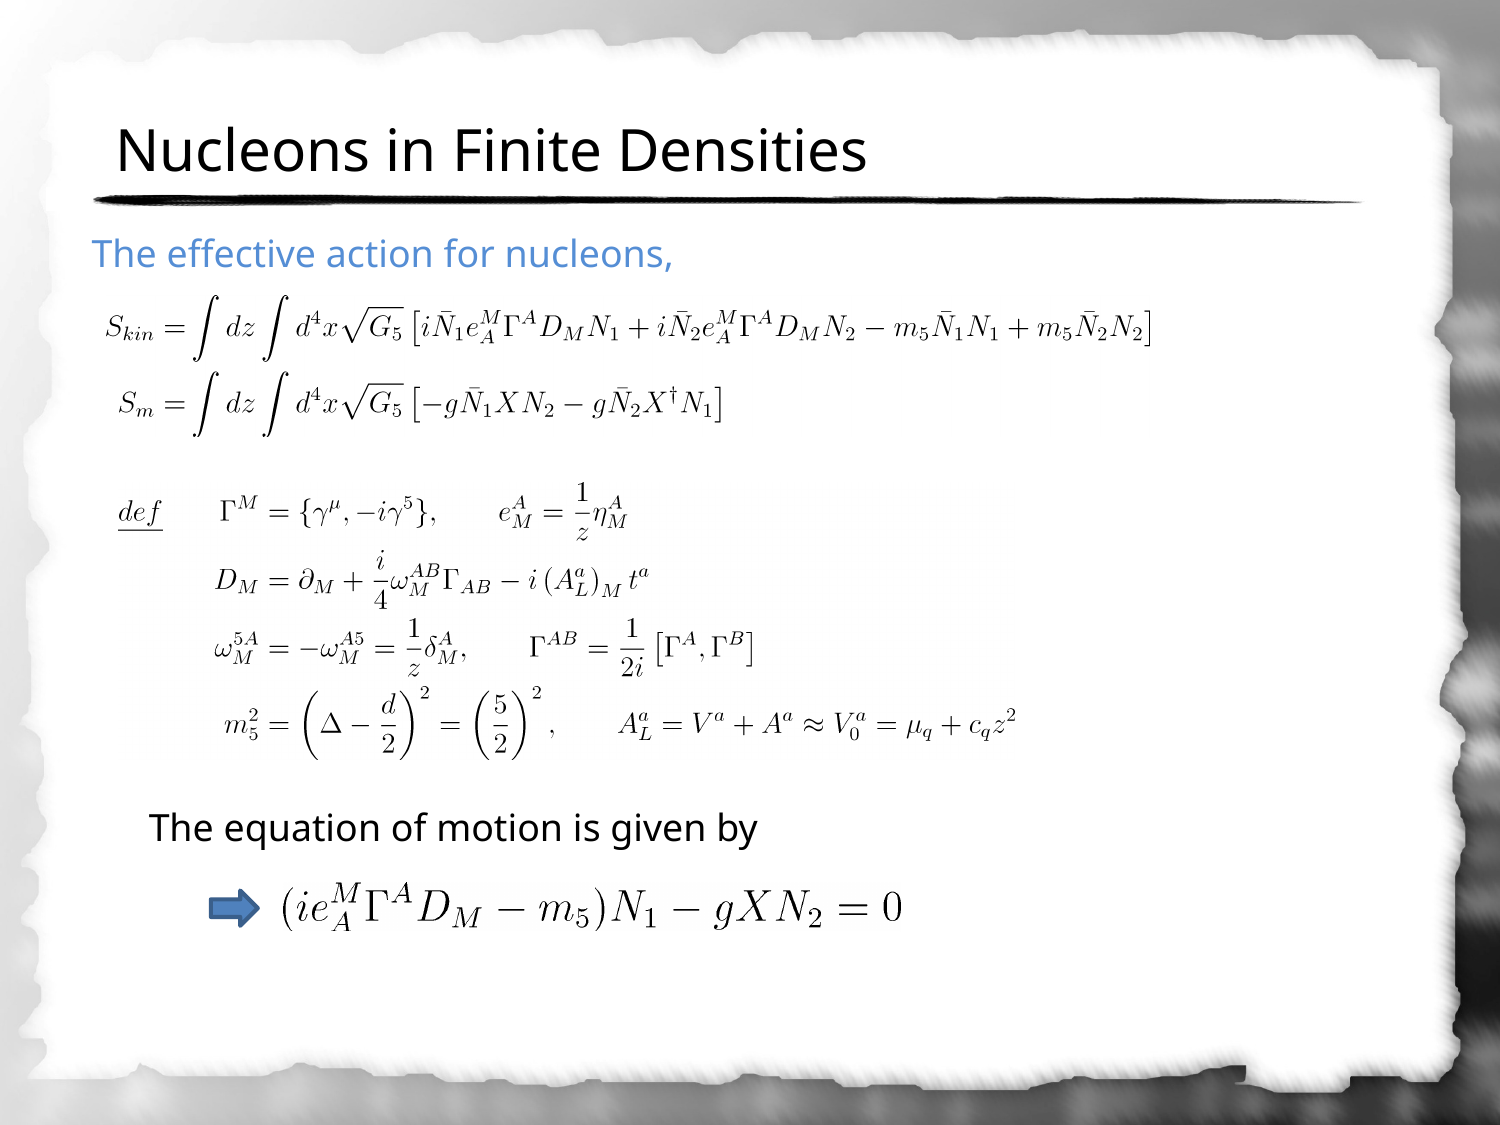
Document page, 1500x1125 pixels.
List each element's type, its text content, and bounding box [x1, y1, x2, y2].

picture [0, 0, 1500, 1125]
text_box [116, 480, 1016, 763]
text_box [105, 292, 1151, 440]
text_box The effective action for nucleons, [76, 222, 690, 283]
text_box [280, 878, 903, 936]
text_box The equation of motion is given by [133, 796, 774, 857]
text_box [208, 888, 260, 928]
text_box Nucleons in Finite Densities [100, 105, 884, 185]
